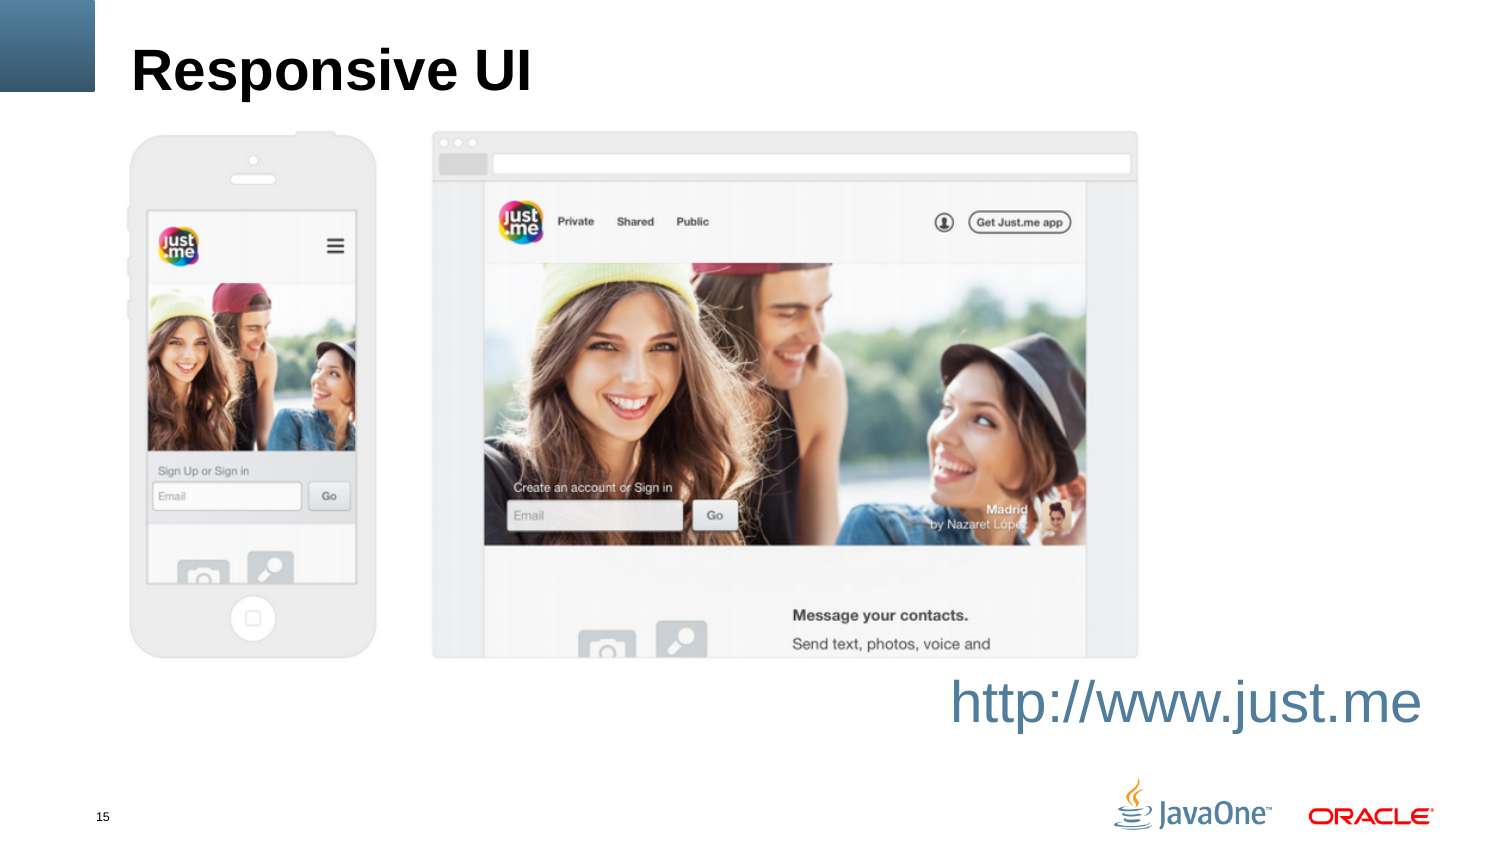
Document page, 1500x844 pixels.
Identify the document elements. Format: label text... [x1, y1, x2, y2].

picture [120, 122, 1152, 670]
title Responsive UI [131, 40, 1482, 107]
picture [1097, 761, 1288, 844]
picture [1293, 792, 1445, 840]
text_box http://www.just.me [935, 656, 1439, 742]
